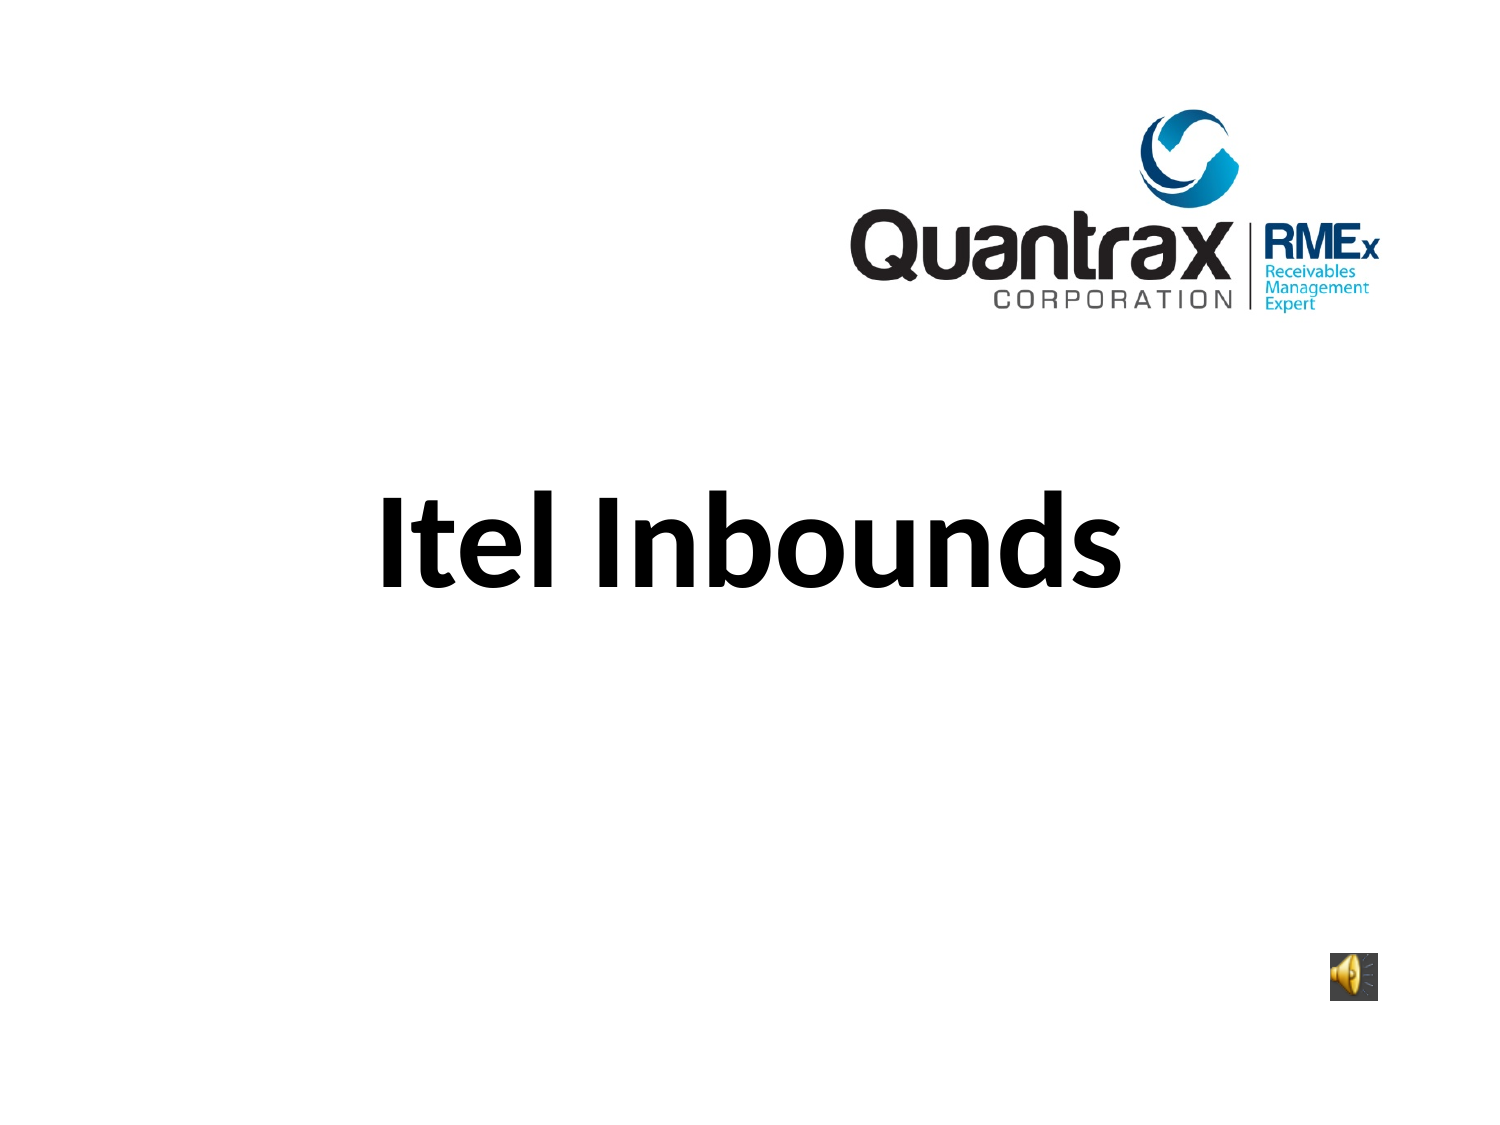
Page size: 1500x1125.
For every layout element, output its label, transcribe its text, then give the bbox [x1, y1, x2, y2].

picture [1328, 952, 1380, 1003]
title Itel Inbounds [112, 337, 1388, 729]
picture [844, 101, 1389, 327]
